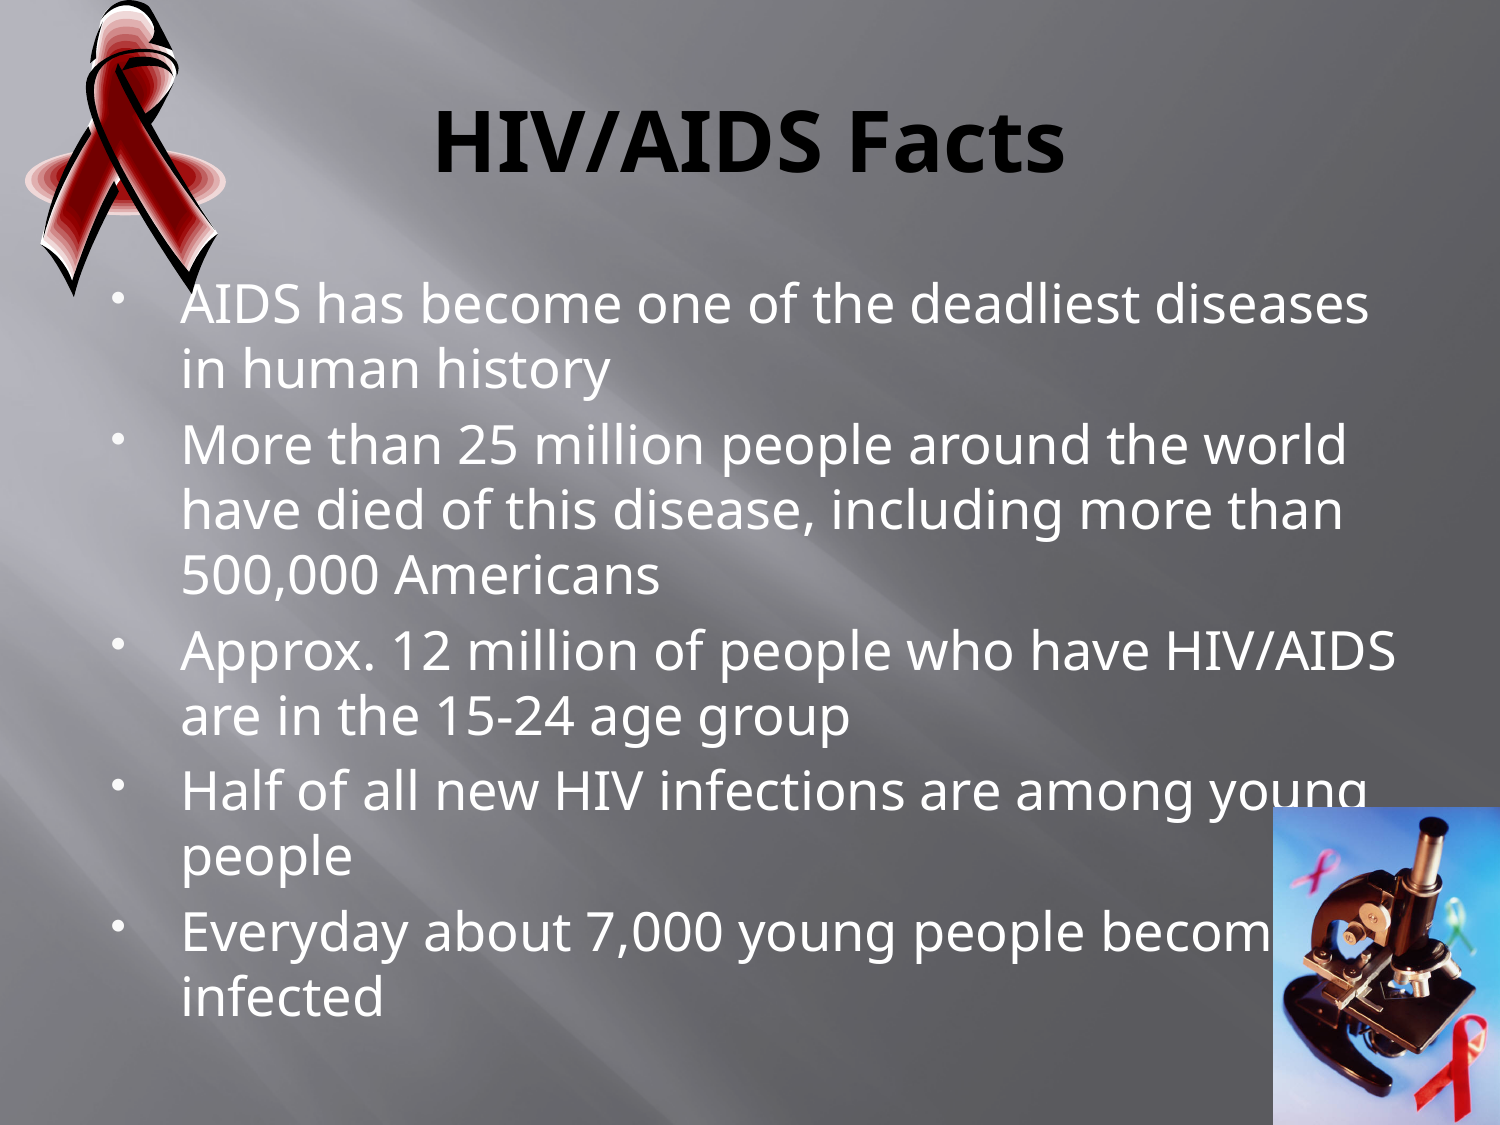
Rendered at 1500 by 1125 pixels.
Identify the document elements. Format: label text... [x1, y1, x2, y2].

picture [24, 0, 227, 298]
title HIV/AIDS Facts [269, 45, 1425, 233]
list AIDS has become one of the deadliest diseases in human history More than 25 million people around the world have died of this disease, including more than 500,000 Americans Approx. 12 million of people who have HIV/AIDS are in the 15-24 age group Half of all new HIV infections are among young people Everyday about 7,000 young people become infected [75, 262, 1425, 1035]
picture [1273, 807, 1500, 1125]
